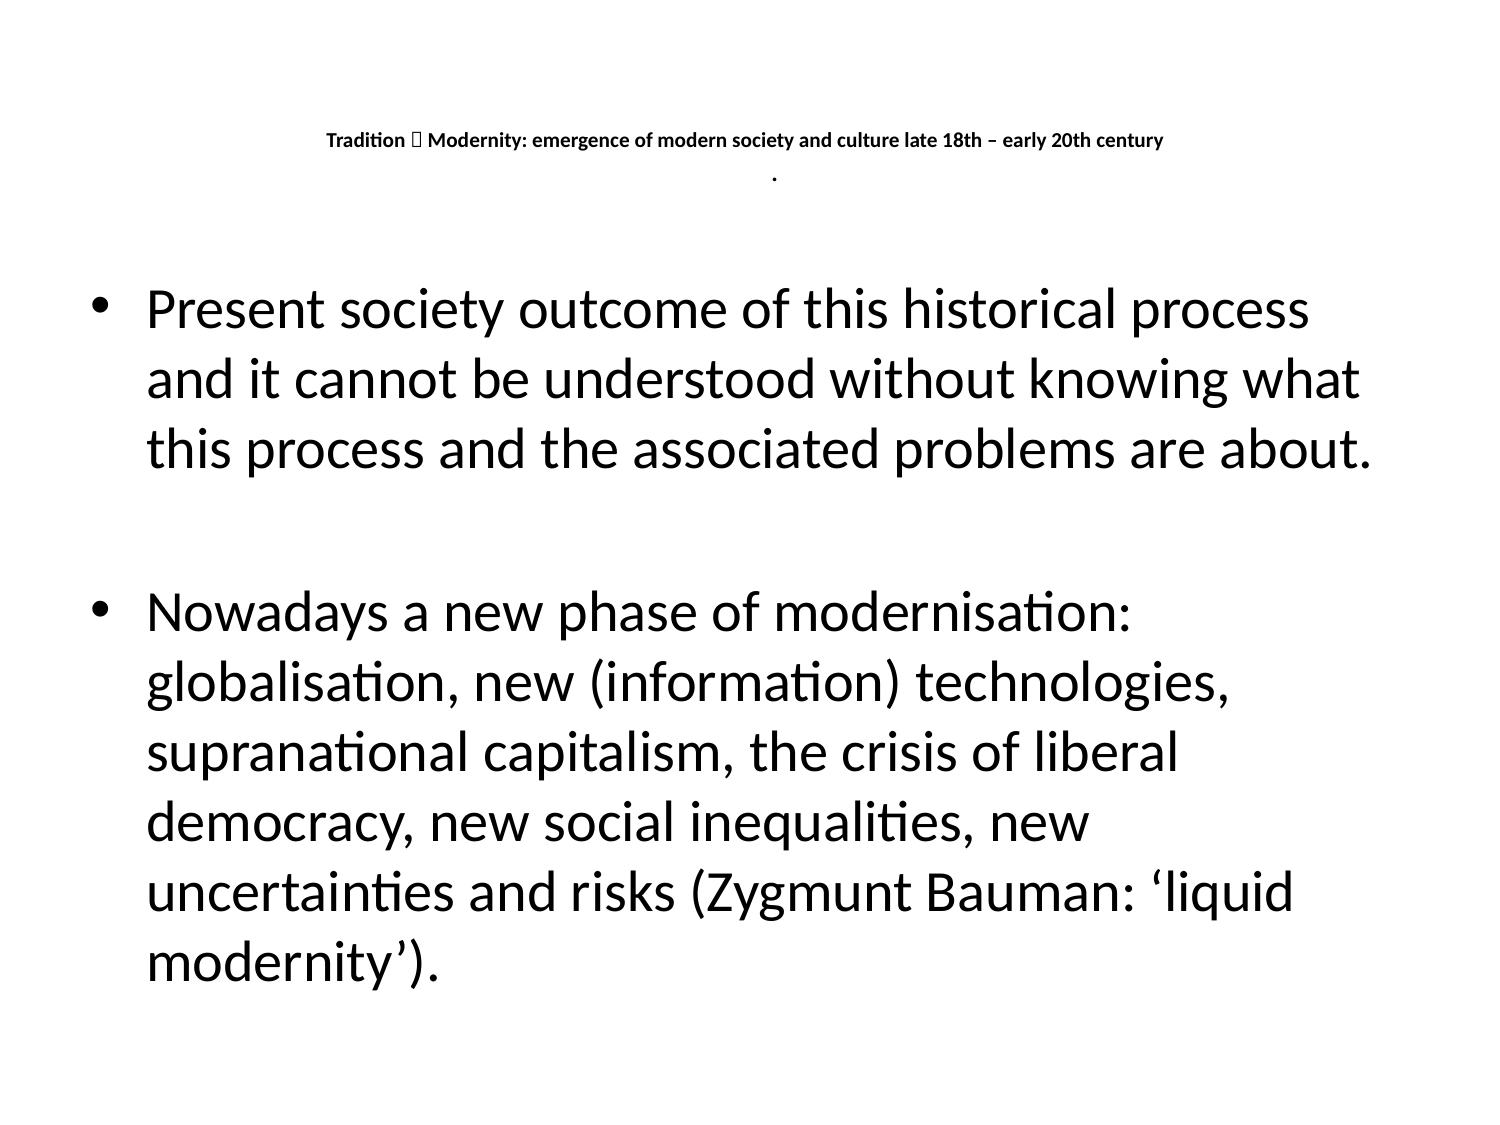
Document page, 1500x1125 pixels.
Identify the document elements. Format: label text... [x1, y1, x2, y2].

list Present society outcome of this historical process and it cannot be understood without knowing what this process and the associated problems are about. Nowadays a new phase of modernisation: globalisation, new (information) technologies, supranational capitalism, the crisis of liberal democracy, new social inequalities, new uncertainties and risks (Zygmunt Bauman: ‘liquid modernity’). [75, 262, 1425, 1005]
title Tradition  Modernity: emergence of modern society and culture late 18th – early 20th century . [75, 45, 1425, 233]
